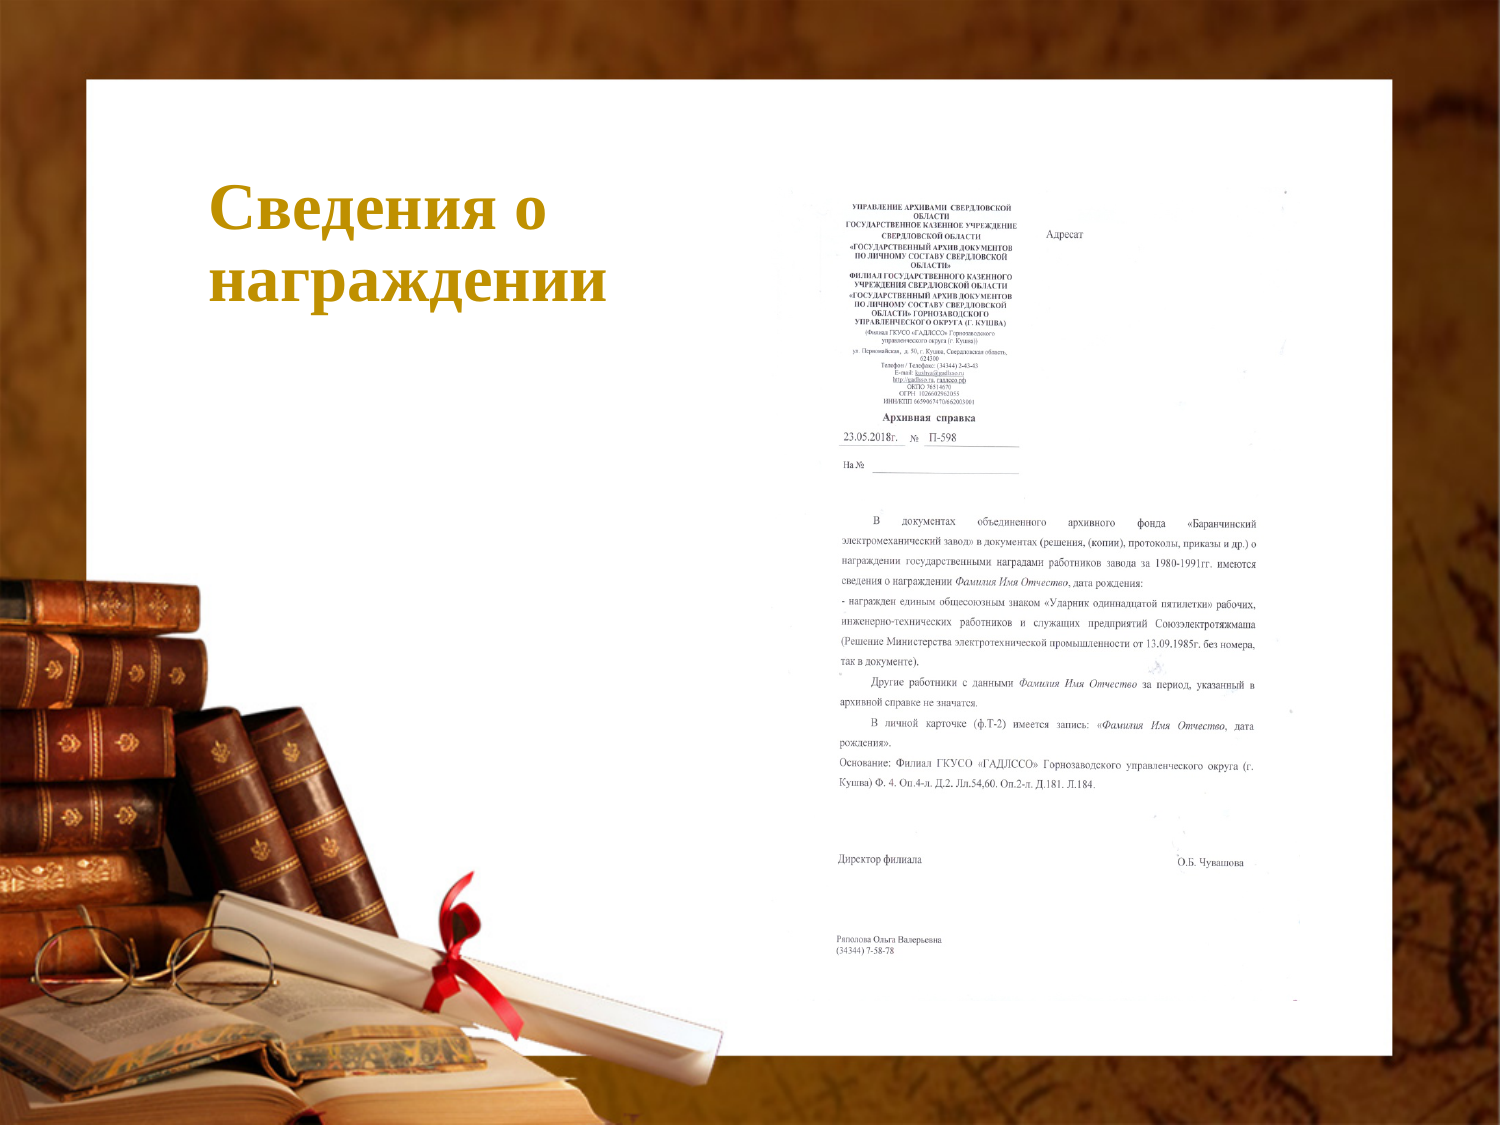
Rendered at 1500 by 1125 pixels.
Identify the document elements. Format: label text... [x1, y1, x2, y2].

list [771, 187, 1300, 1001]
picture [0, 0, 1500, 1125]
title Сведения о награждении [193, 124, 1351, 364]
